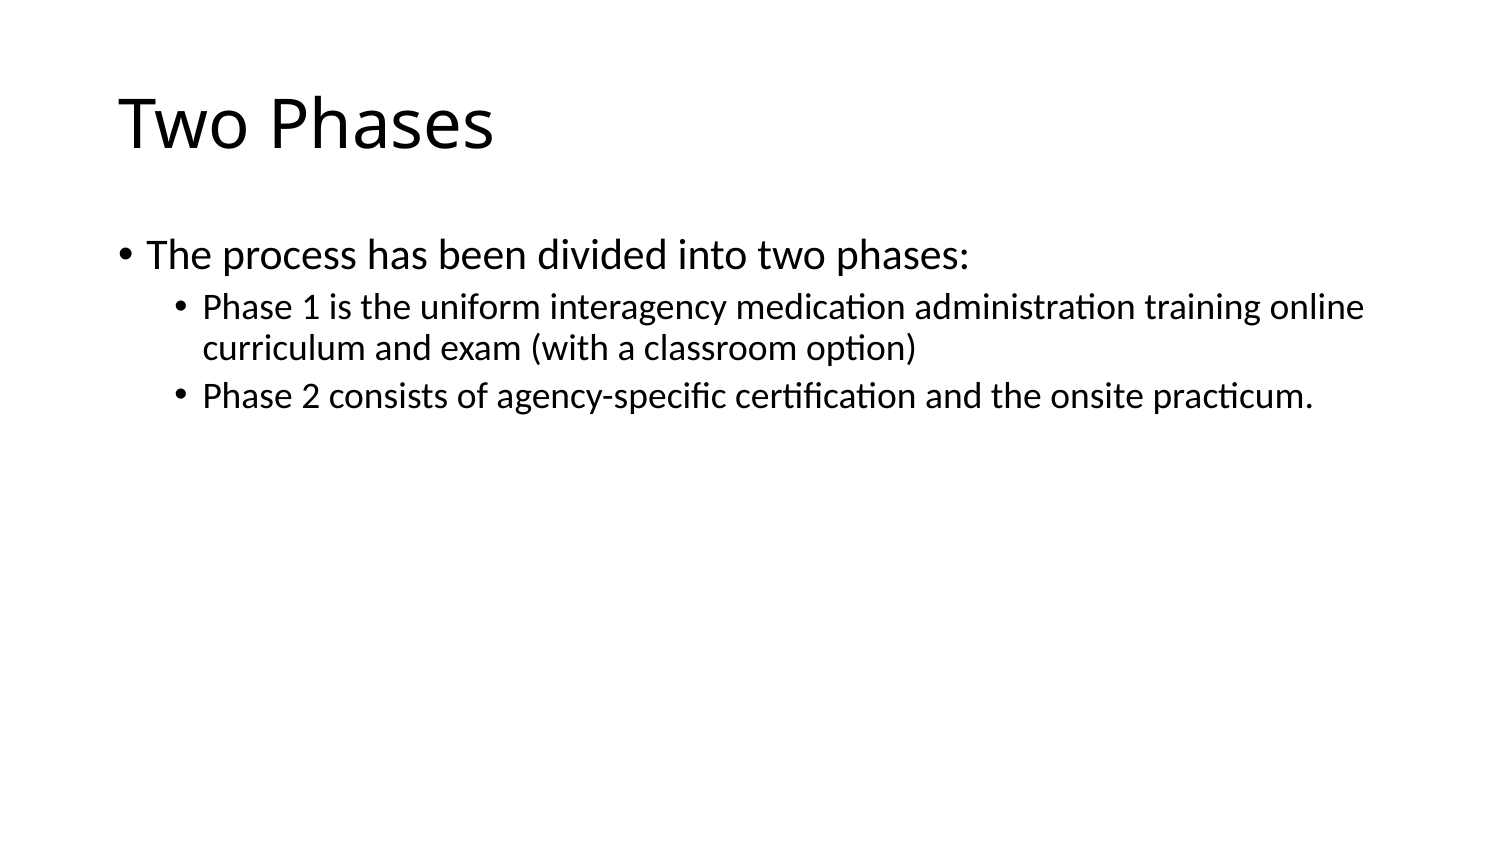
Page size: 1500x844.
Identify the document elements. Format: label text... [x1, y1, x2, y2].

list The process has been divided into two phases: Phase 1 is the uniform interagency medication administration training online curriculum and exam (with a classroom option) Phase 2 consists of agency-specific certification and the onsite practicum. [103, 224, 1397, 760]
title Two Phases [103, 44, 1397, 208]
